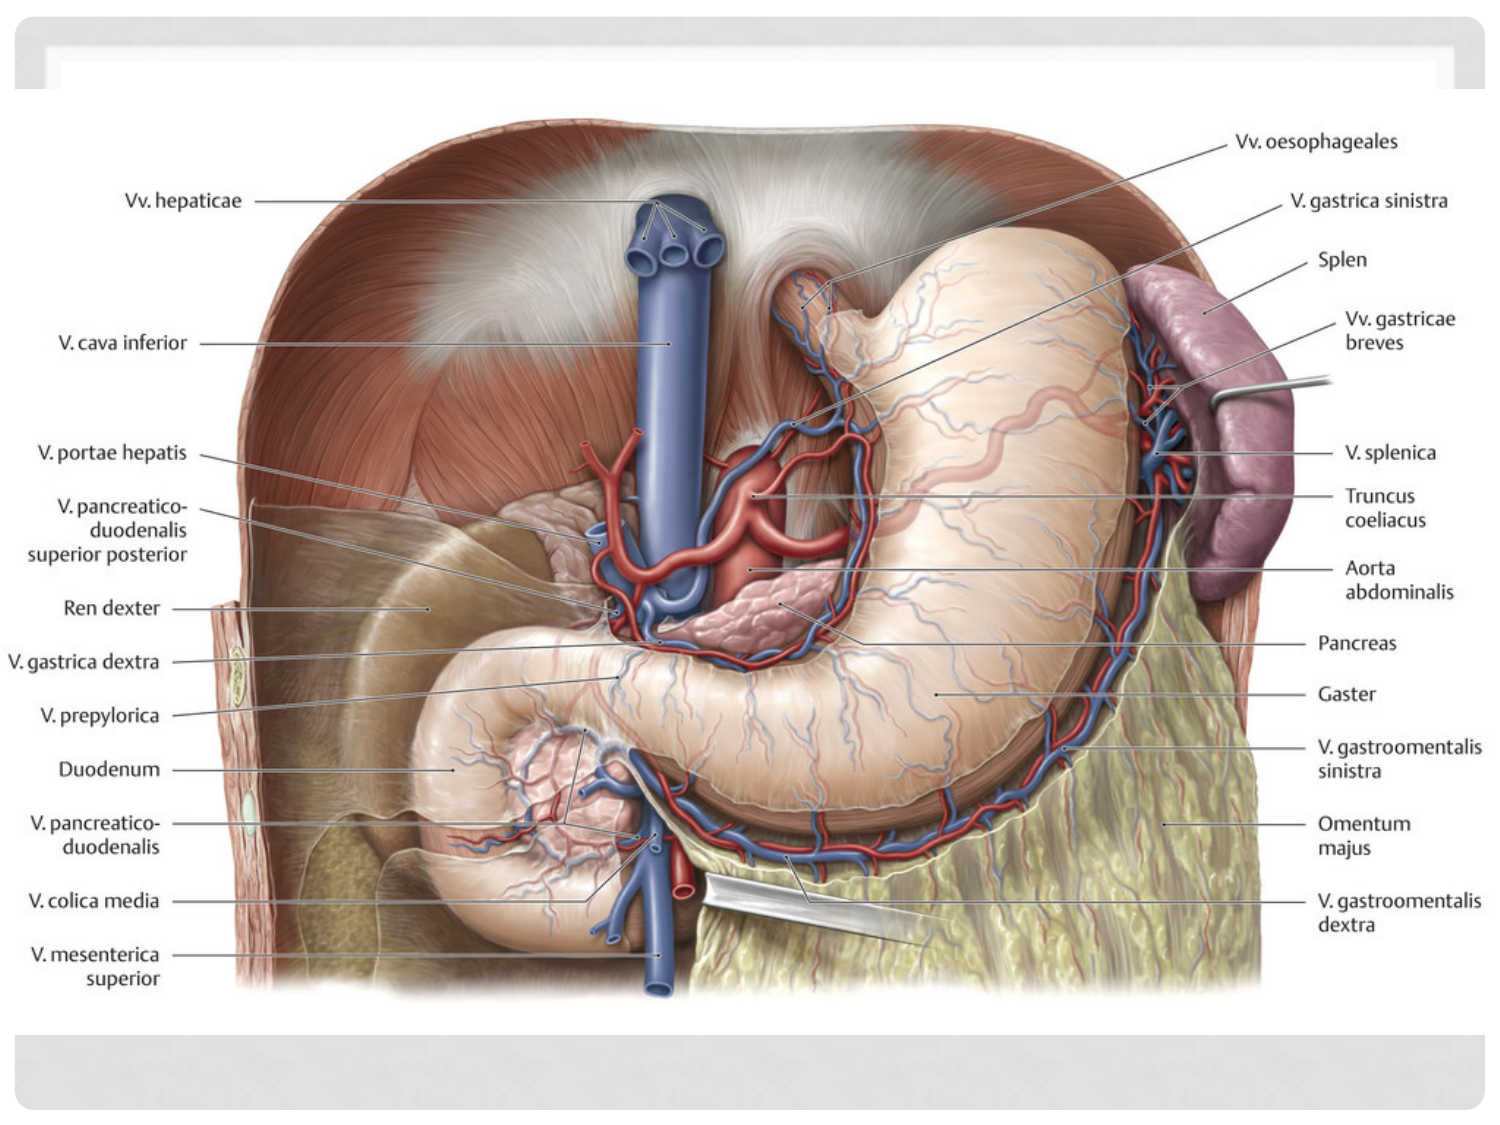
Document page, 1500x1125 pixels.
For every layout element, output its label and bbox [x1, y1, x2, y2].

picture [0, 89, 1500, 1036]
